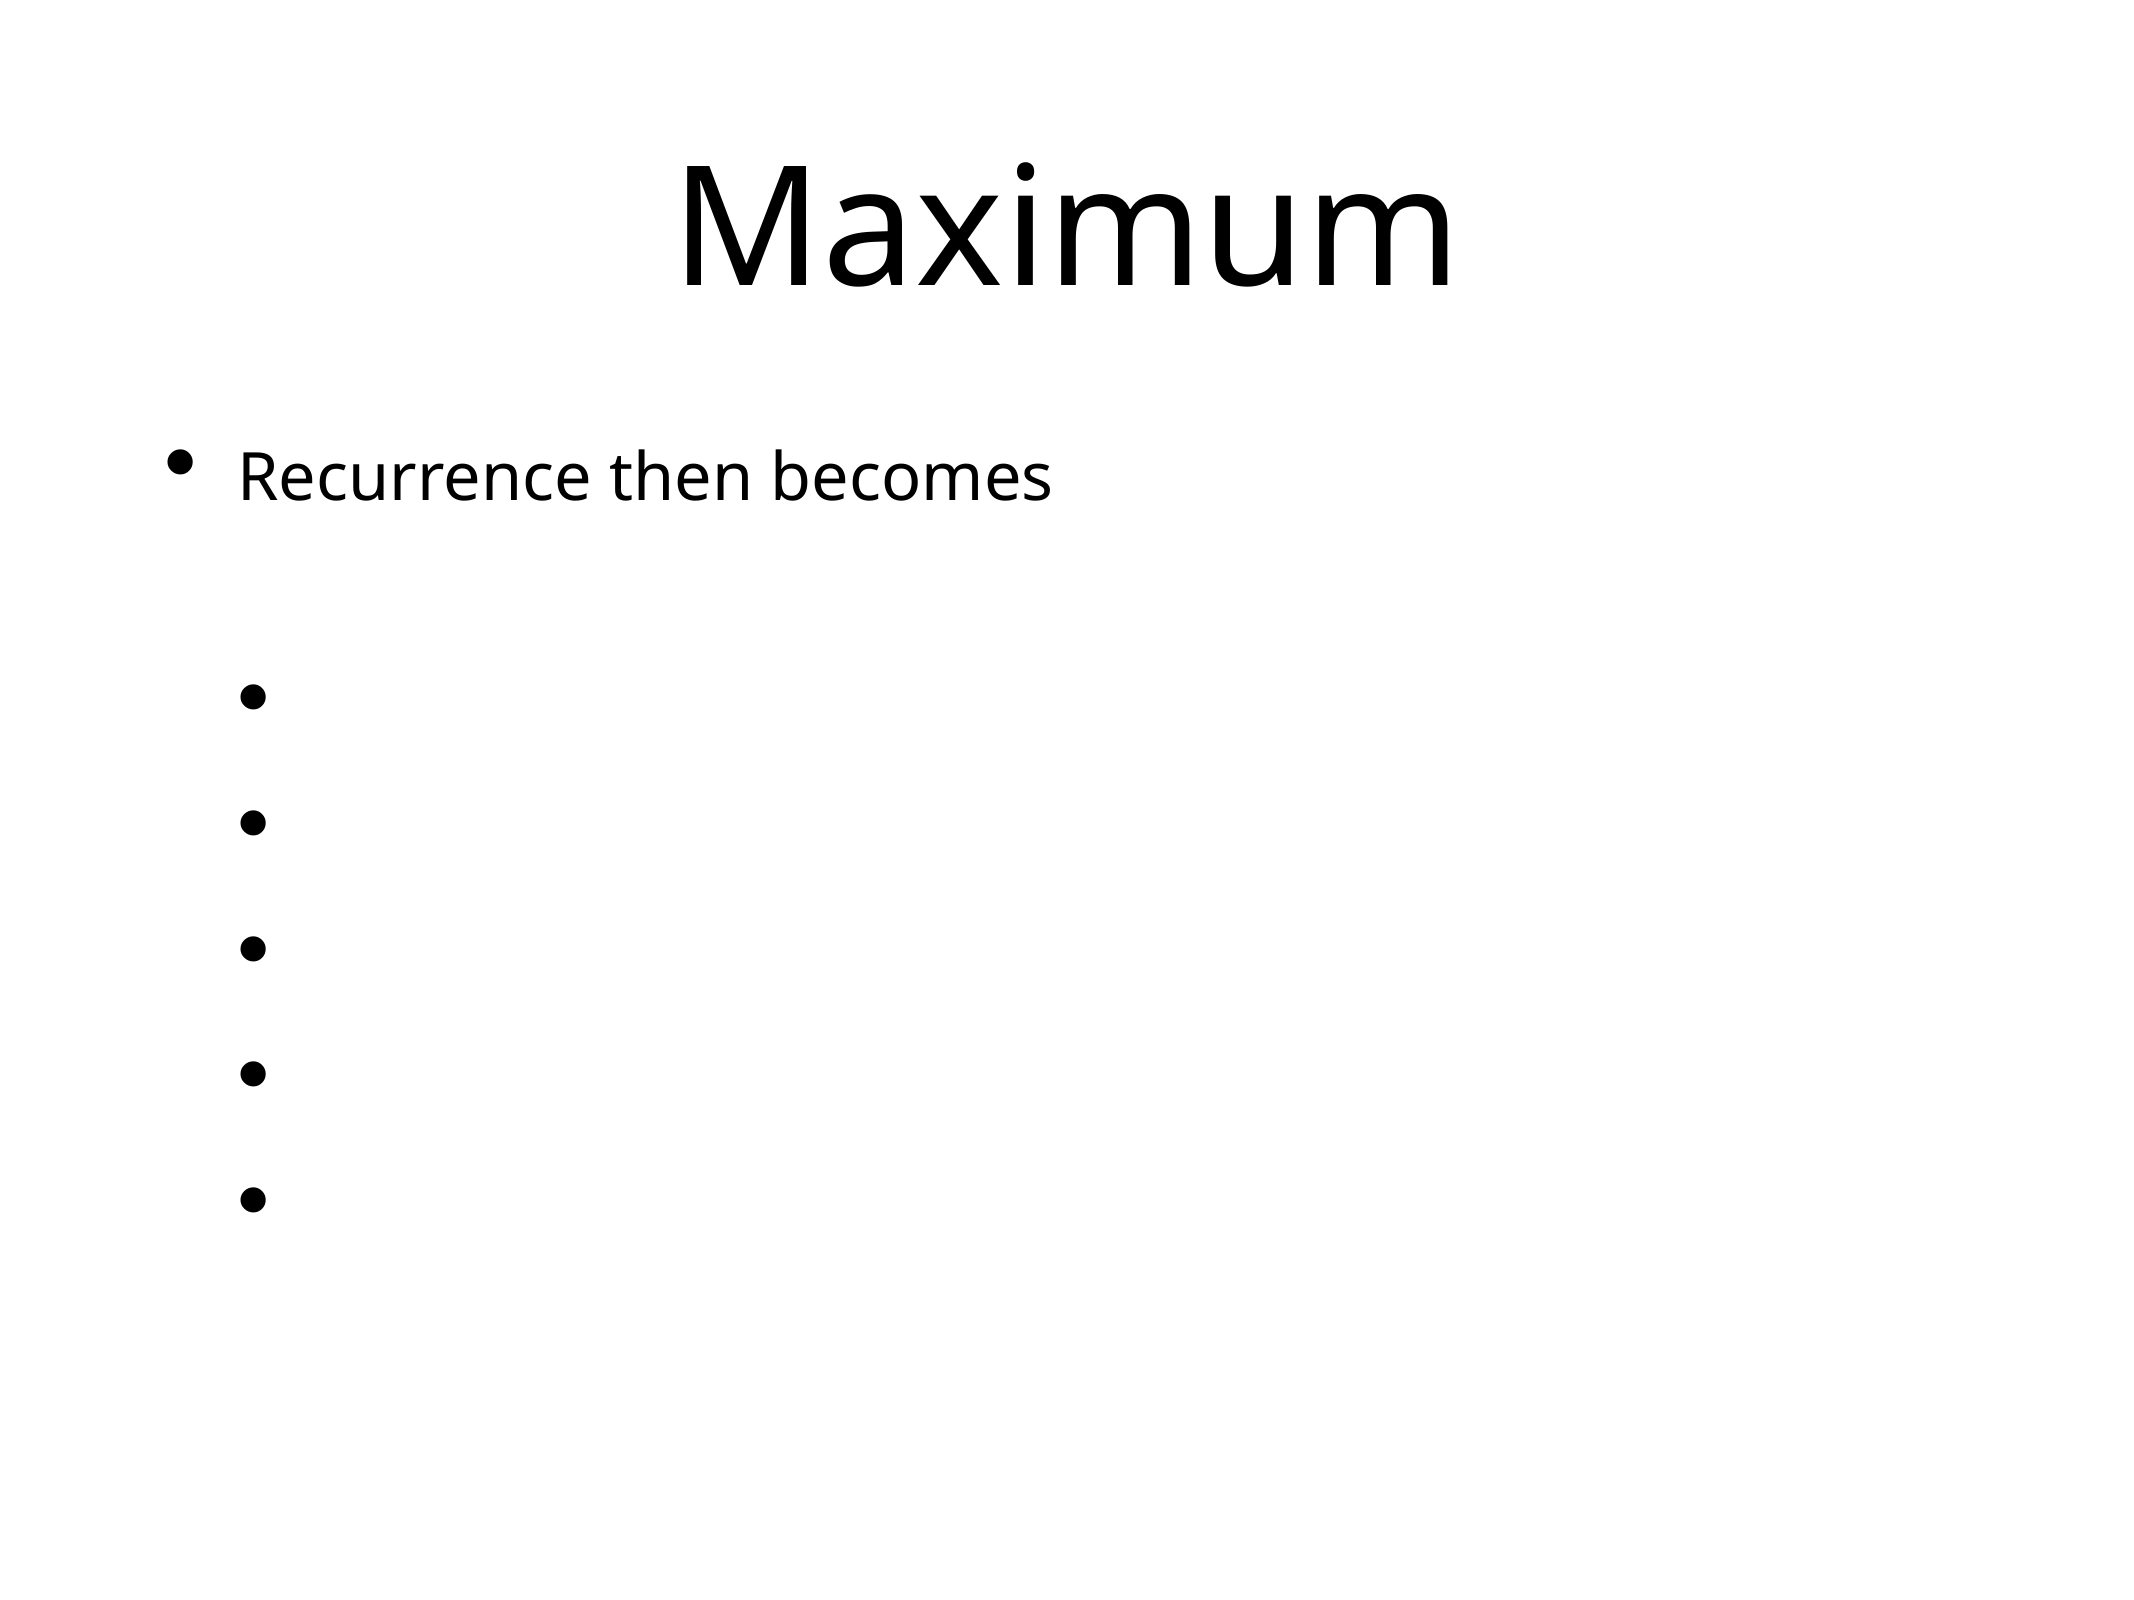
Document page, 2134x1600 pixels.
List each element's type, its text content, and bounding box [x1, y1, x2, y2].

title Maximum [155, 41, 1978, 397]
list Recurrence then becomes [155, 424, 1978, 1457]
